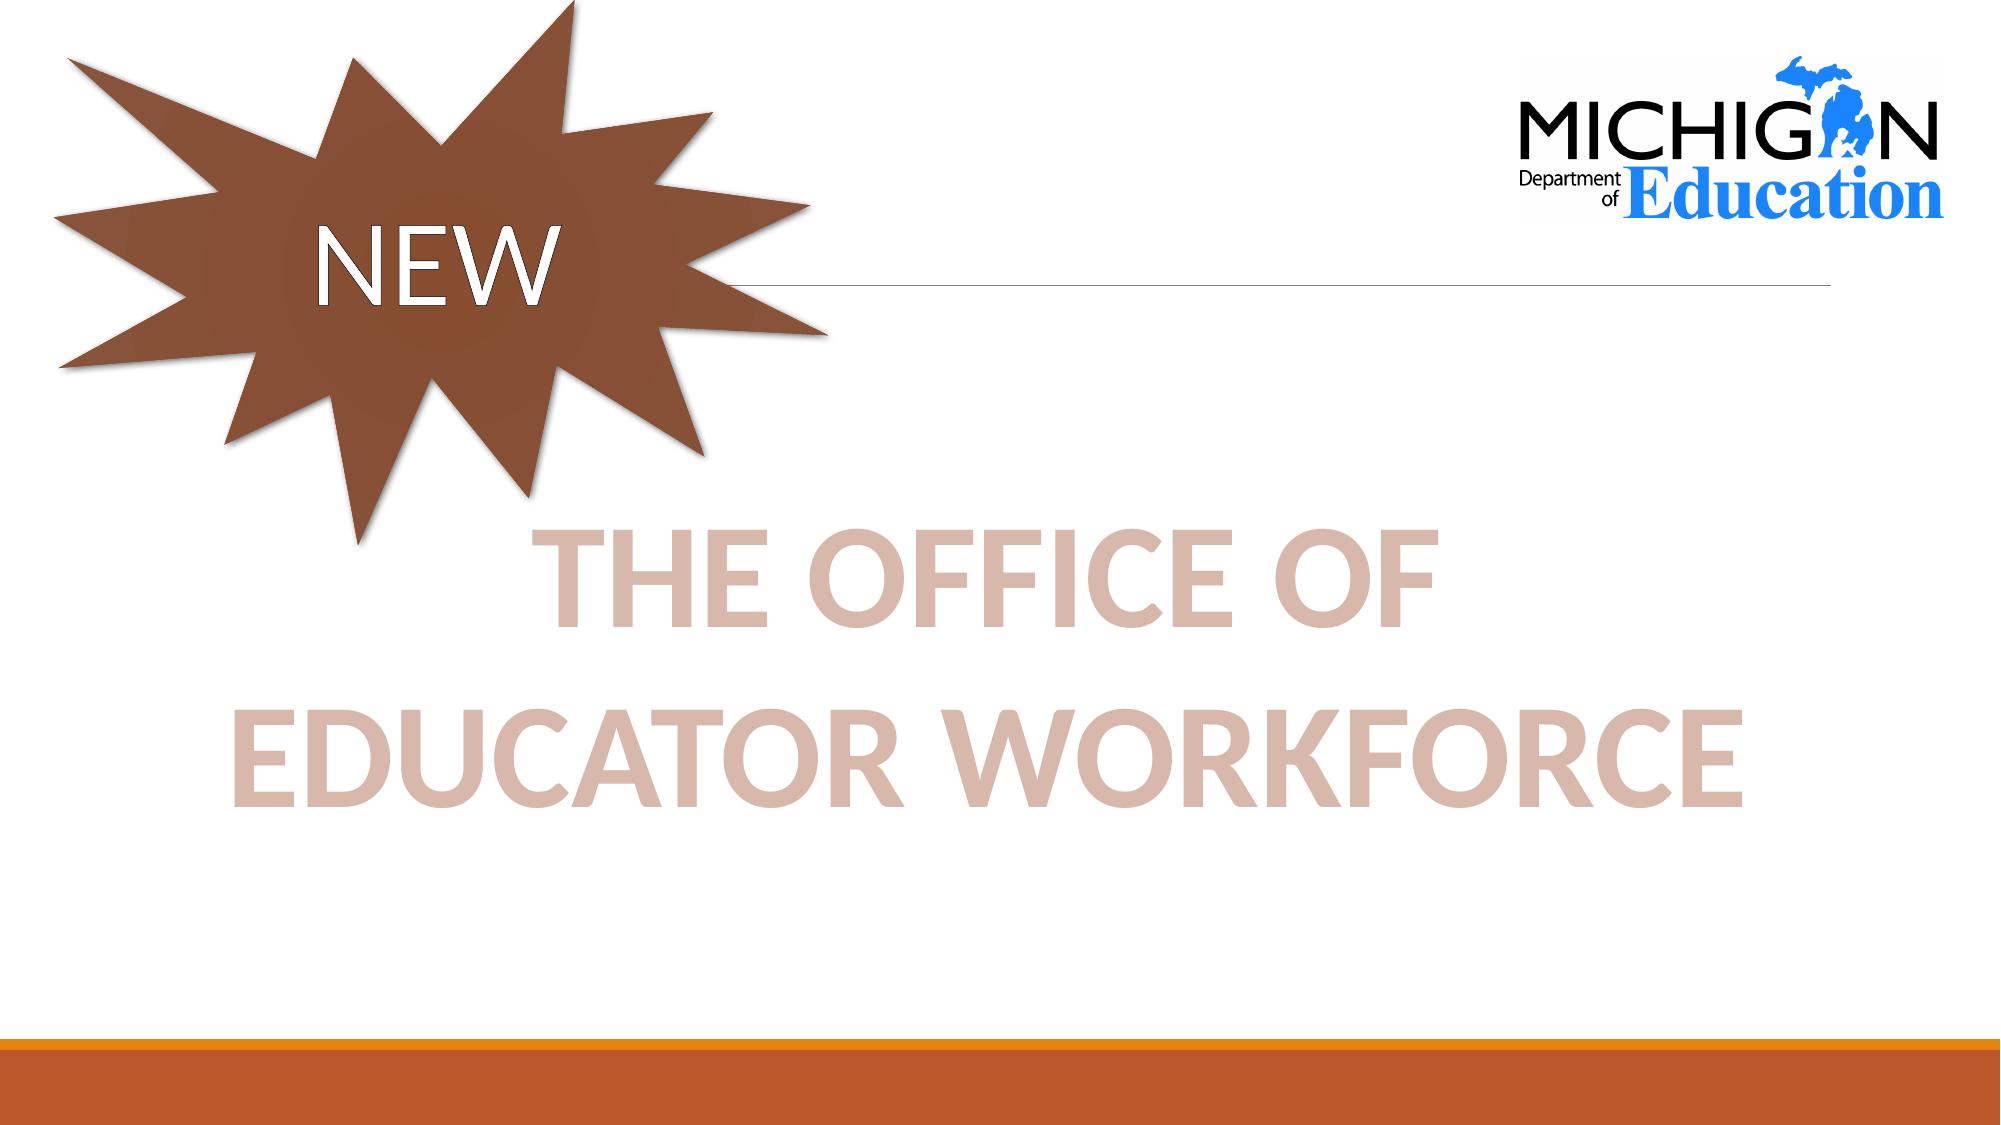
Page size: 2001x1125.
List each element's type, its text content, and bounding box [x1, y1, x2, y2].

picture [1520, 56, 1944, 219]
text_box THE OFFICE OF EDUCATOR WORKFORCE [165, 470, 1809, 846]
text_box NEW [53, 0, 829, 546]
